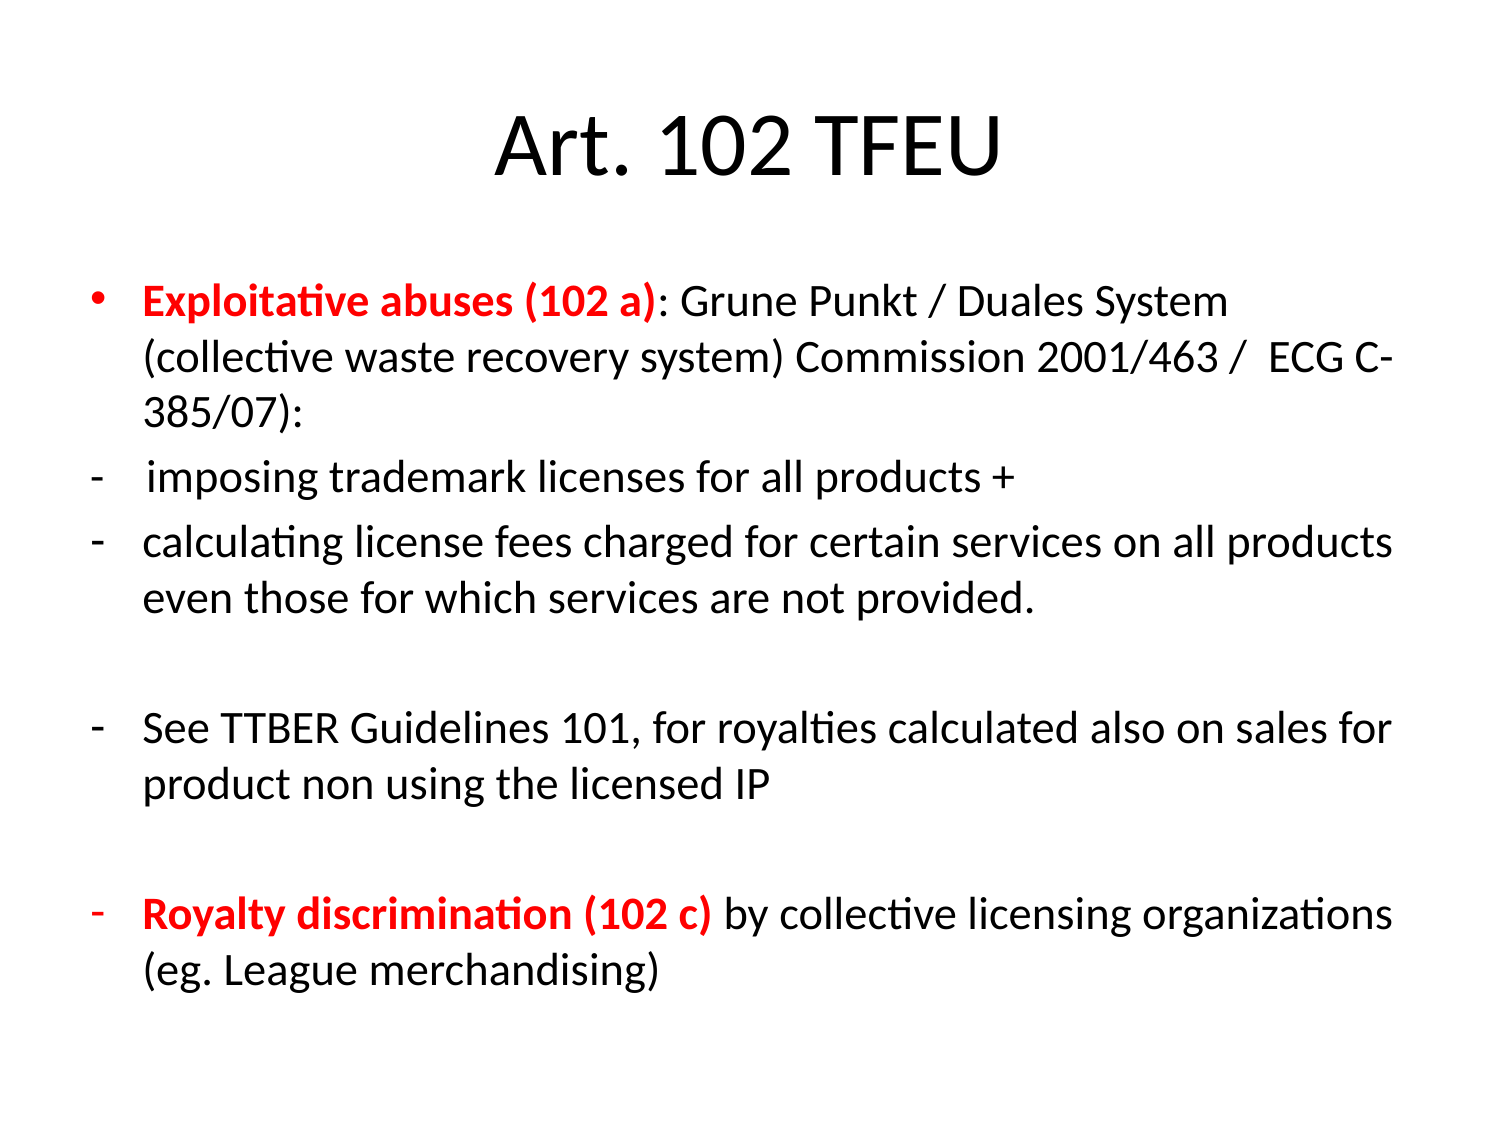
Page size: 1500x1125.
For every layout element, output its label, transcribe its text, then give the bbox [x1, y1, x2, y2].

title Art. 102 TFEU [75, 45, 1425, 233]
list Exploitative abuses (102 a): Grune Punkt / Duales System (collective waste recovery system) Commission 2001/463 / ECG C- 385/07): - imposing trademark licenses for all products + calculating license fees charged for certain services on all products even those for which services are not provided. See TTBER Guidelines 101, for royalties calculated also on sales for product non using the licensed IP Royalty discrimination (102 c) by collective licensing organizations (eg. League merchandising) [75, 262, 1425, 1005]
